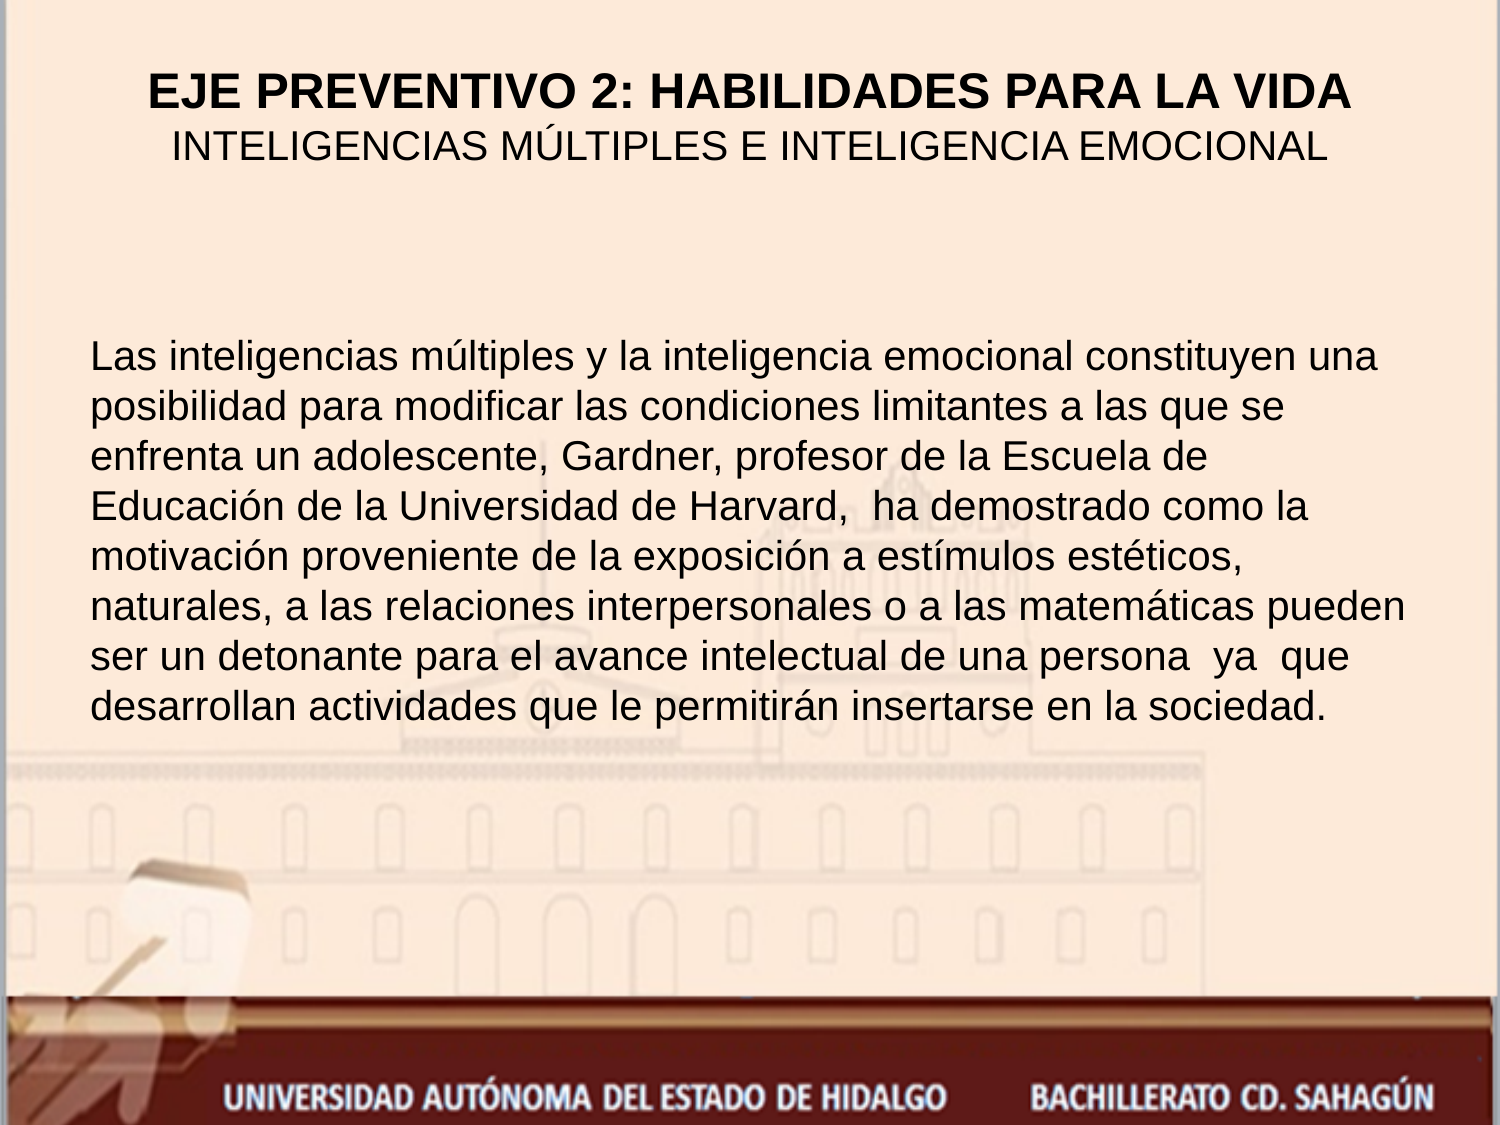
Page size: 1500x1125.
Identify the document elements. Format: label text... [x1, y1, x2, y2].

list Las inteligencias múltiples y la inteligencia emocional constituyen una posibilidad para modificar las condiciones limitantes a las que se enfrenta un adolescente, Gardner, profesor de la Escuela de Educación de la Universidad de Harvard, ha demostrado como la motivación proveniente de la exposición a estímulos estéticos, naturales, a las relaciones interpersonales o a las matemáticas pueden ser un detonante para el avance intelectual de una persona ya que desarrollan actividades que le permitirán insertarse en la sociedad. [75, 262, 1425, 1005]
picture [0, 0, 1500, 1125]
title EJE PREVENTIVO 2: HABILIDADES PARA LA VIDA INTELIGENCIAS MÚLTIPLES E INTELIGENCIA EMOCIONAL [75, 45, 1425, 233]
